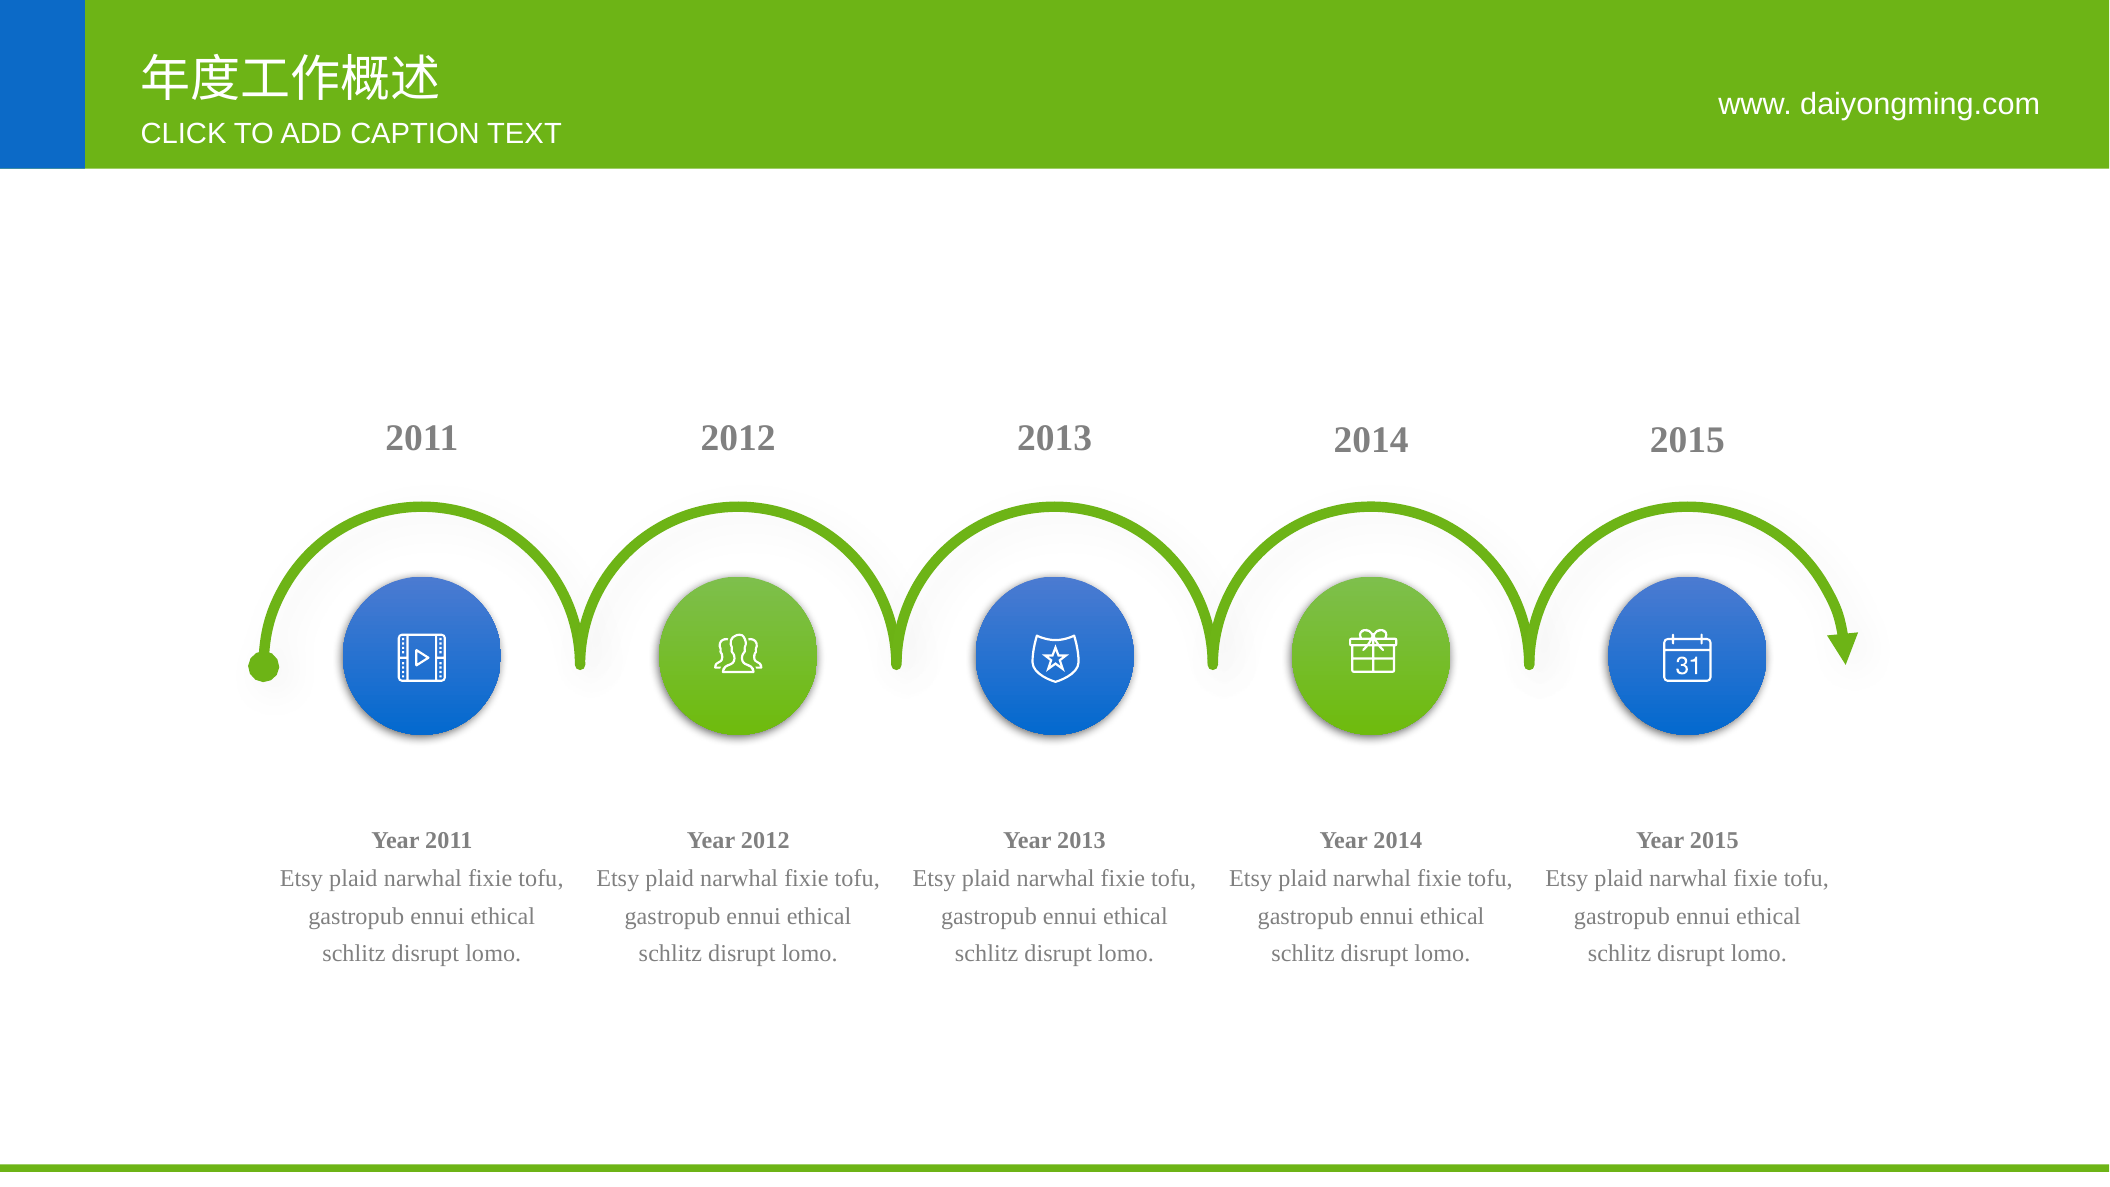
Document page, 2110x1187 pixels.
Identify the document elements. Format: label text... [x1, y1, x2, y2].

text_box 2015 [1635, 407, 1740, 468]
text_box Year 2013 Etsy plaid narwhal fixie tofu, gastropub ennui ethical schlitz disrupt lomo. [892, 808, 1208, 974]
text_box Year 2014 Etsy plaid narwhal fixie tofu, gastropub ennui ethical schlitz disrupt lomo. [1208, 808, 1524, 974]
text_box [975, 576, 1134, 735]
text_box [257, 505, 582, 673]
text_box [1608, 576, 1767, 735]
text_box [895, 505, 1214, 666]
text_box www. daiyongming.com [1694, 83, 2041, 121]
text_box Year 2012 Etsy plaid narwhal fixie tofu, gastropub ennui ethical schlitz disrupt lomo. [575, 808, 892, 974]
text_box [0, 1163, 2110, 1173]
text_box [579, 505, 898, 666]
text_box 2012 [685, 405, 791, 466]
text_box 2014 [1318, 407, 1424, 468]
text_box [659, 576, 818, 735]
text_box 2013 [1002, 405, 1107, 466]
text_box Year 2011 Etsy plaid narwhal fixie tofu, gastropub ennui ethical schlitz disrupt lomo. [259, 808, 575, 974]
text_box 年度工作概述 [140, 46, 484, 107]
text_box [342, 576, 501, 735]
text_box [0, 0, 86, 170]
text_box [86, 0, 2110, 170]
text_box Year 2015 Etsy plaid narwhal fixie tofu, gastropub ennui ethical schlitz disrupt lomo. [1524, 808, 1851, 974]
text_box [1291, 576, 1451, 735]
text_box [1211, 505, 1529, 665]
text_box CLICK TO ADD CAPTION TEXT [140, 113, 656, 149]
text_box 2011 [370, 405, 474, 466]
text_box [1528, 505, 1852, 666]
